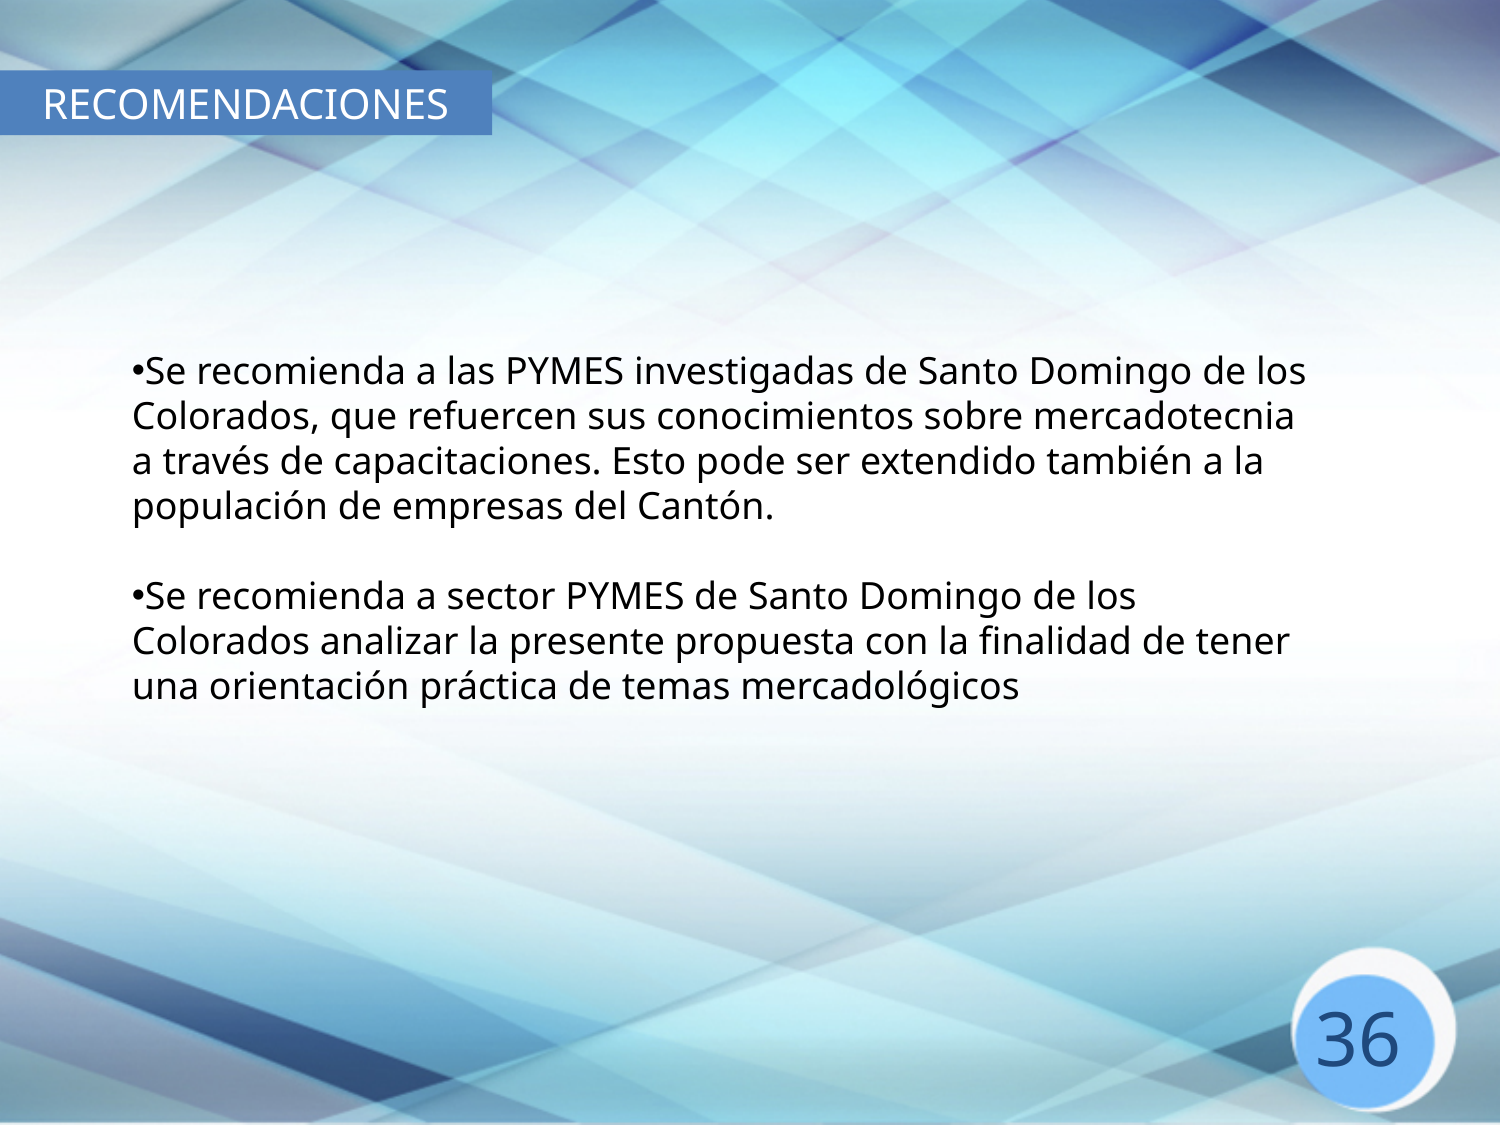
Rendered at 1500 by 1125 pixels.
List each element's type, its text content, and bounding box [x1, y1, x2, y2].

text_box RECOMENDACIONES [0, 68, 494, 137]
text_box Se recomienda a las PYMES investigadas de Santo Domingo de los Colorados, que refuercen sus conocimientos sobre mercadotecnia a través de capacitaciones. Esto pode ser extendido también a la populación de empresas del Cantón. Se recomienda a sector PYMES de Santo Domingo de los Colorados analizar la presente propuesta con la finalidad de tener una orientación práctica de temas mercadológicos [117, 339, 1336, 760]
picture [0, 0, 1500, 1125]
text_box 36 [1301, 984, 1417, 1090]
